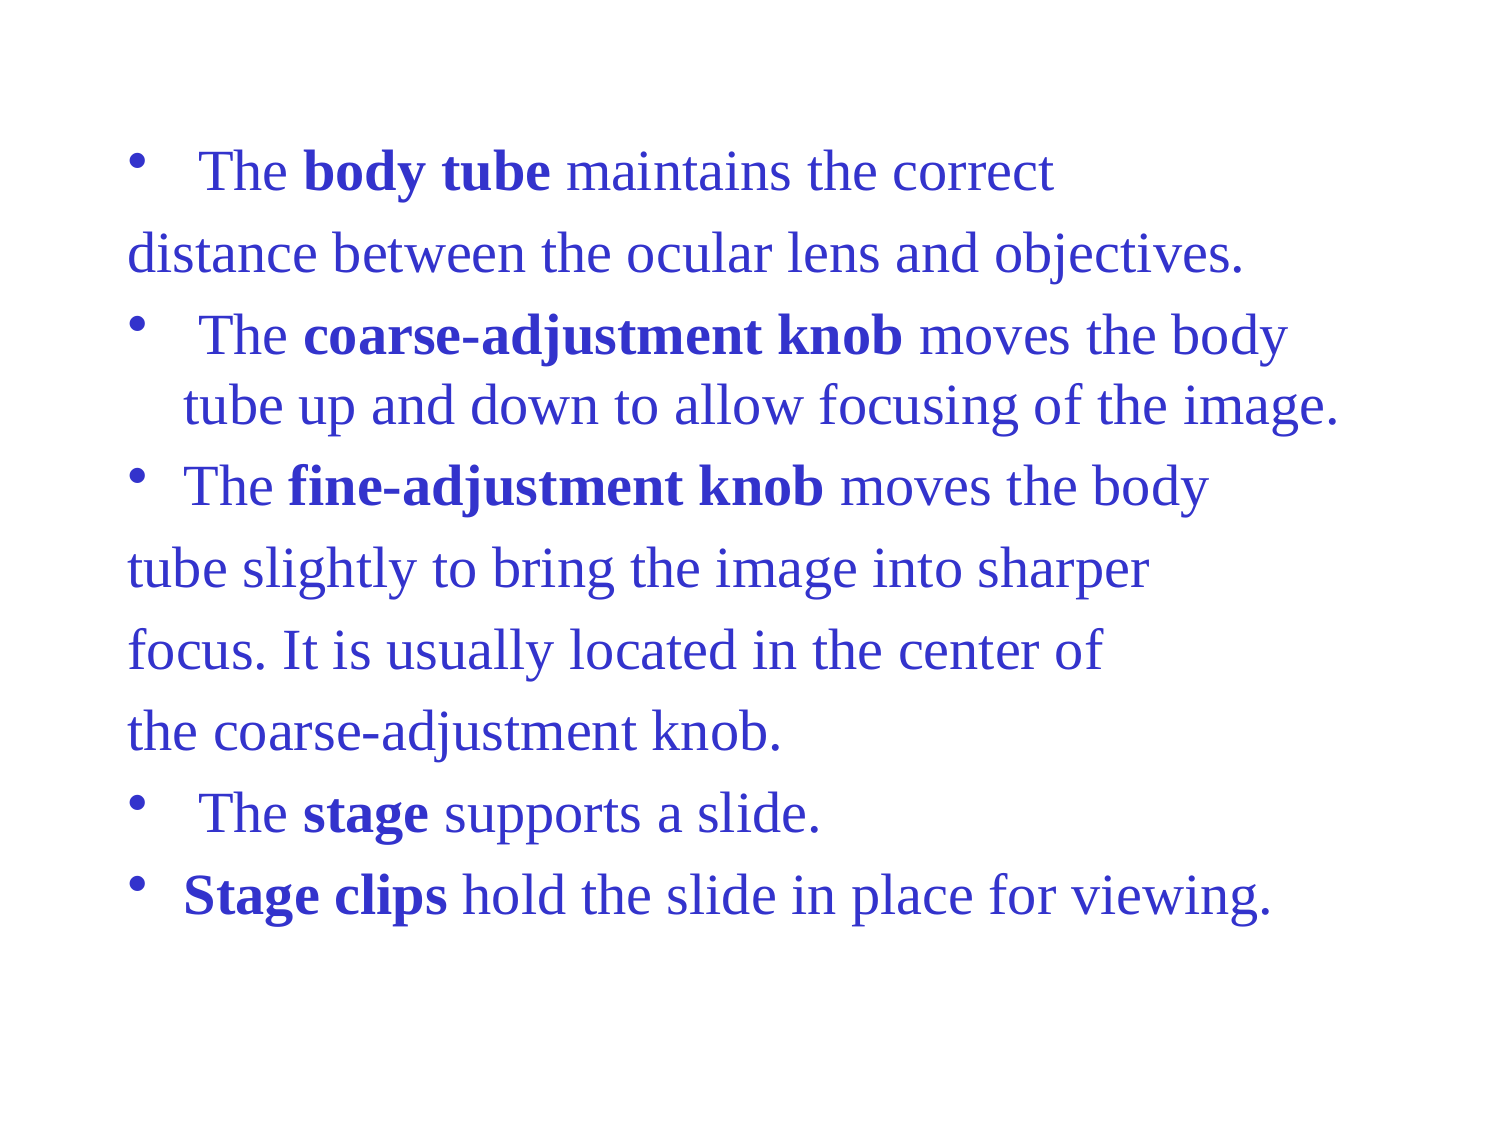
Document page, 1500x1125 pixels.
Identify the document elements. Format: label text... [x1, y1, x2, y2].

list The body tube maintains the correct distance between the ocular lens and objectives. The coarse-adjustment knob moves the body tube up and down to allow focusing of the image. The fine-adjustment knob moves the body tube slightly to bring the image into sharper focus. It is usually located in the center of the coarse-adjustment knob. The stage supports a slide. Stage clips hold the slide in place for viewing. [112, 124, 1388, 1051]
